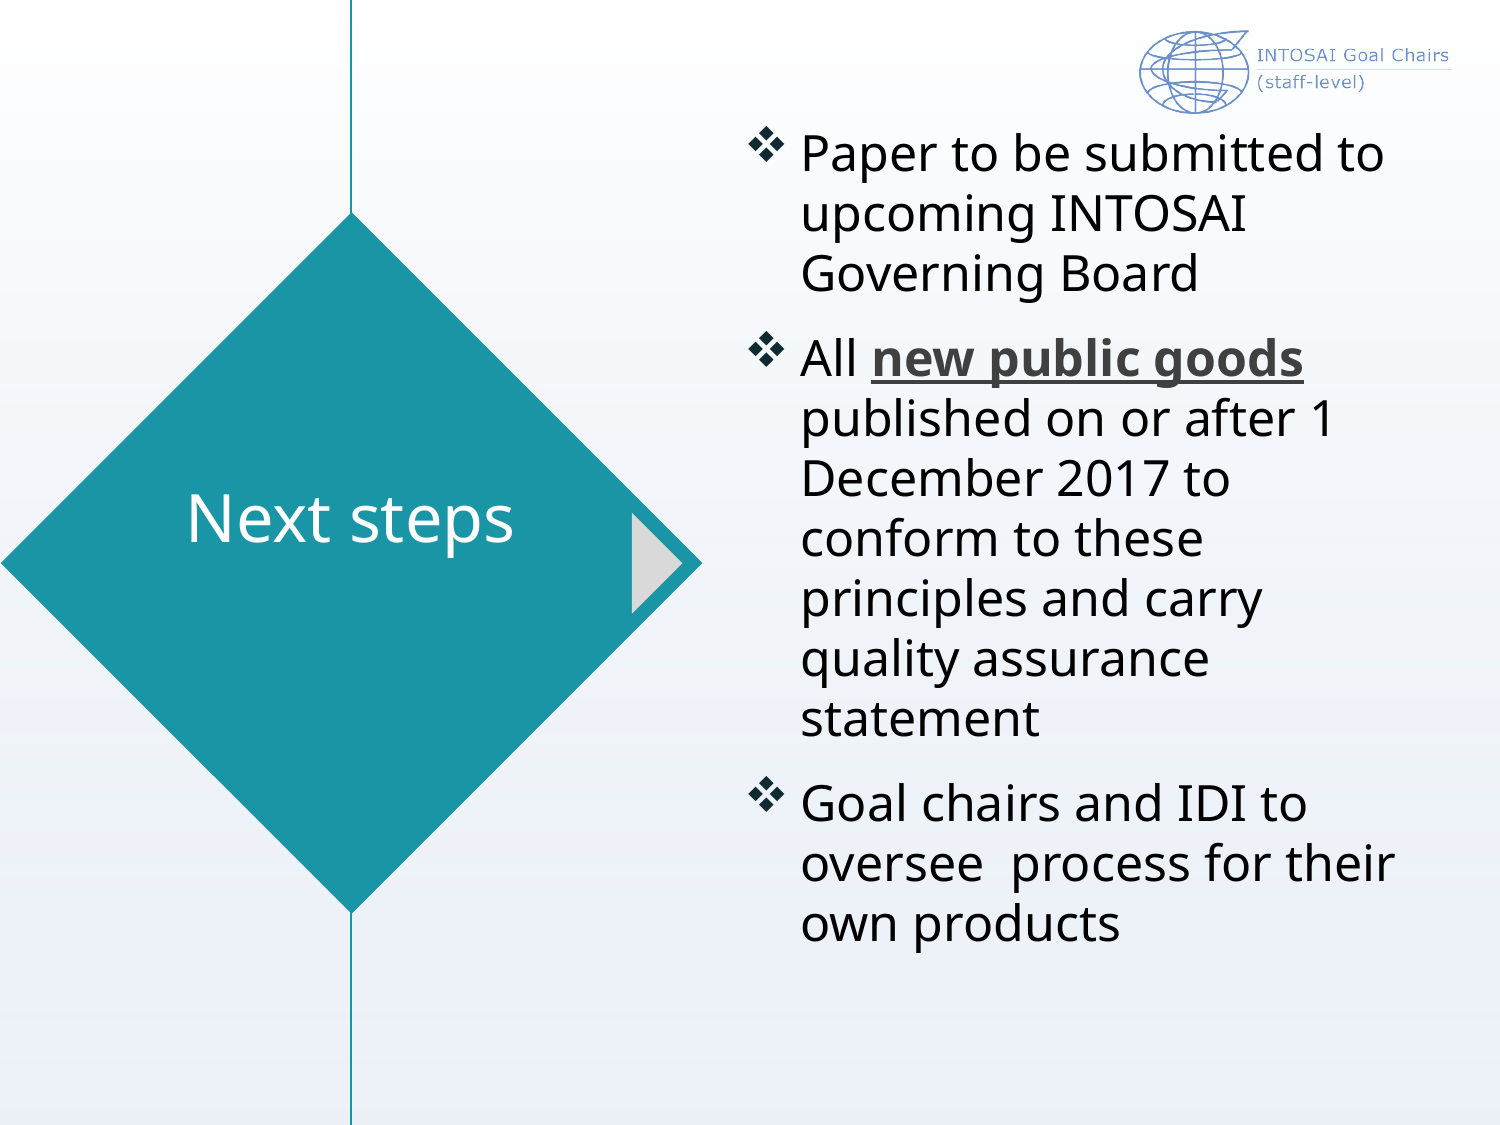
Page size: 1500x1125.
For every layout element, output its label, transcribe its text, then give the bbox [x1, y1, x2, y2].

list Next steps [79, 468, 623, 657]
picture [1139, 30, 1452, 114]
list Paper to be submitted to upcoming INTOSAI Governing Board All new public goods published on or after 1 December 2017 to conform to these principles and carry quality assurance statement Goal chairs and IDI to oversee process for their own products [714, 113, 1436, 1094]
